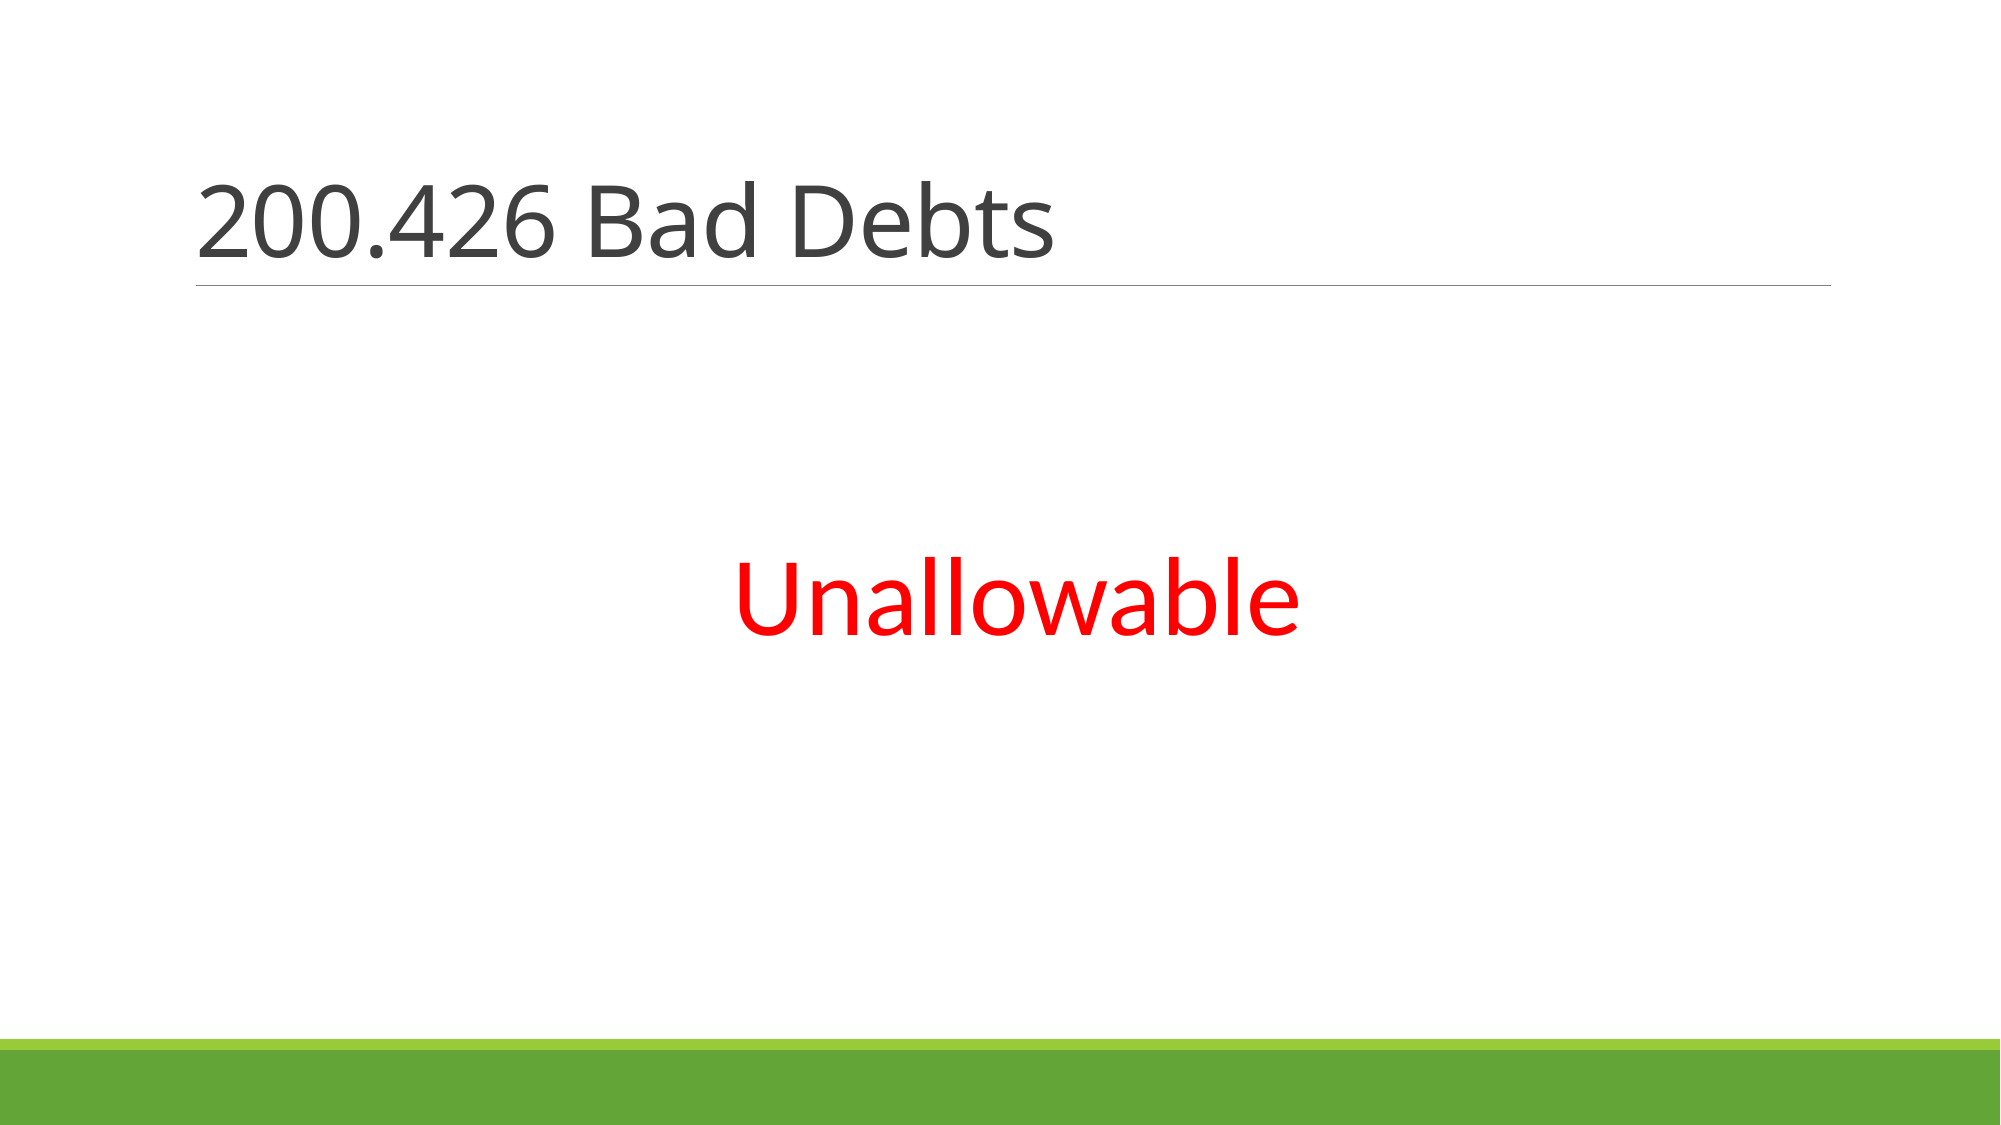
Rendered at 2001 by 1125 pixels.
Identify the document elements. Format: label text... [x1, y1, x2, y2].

list Unallowable [180, 302, 1830, 963]
title 200.426 Bad Debts [180, 47, 1830, 285]
